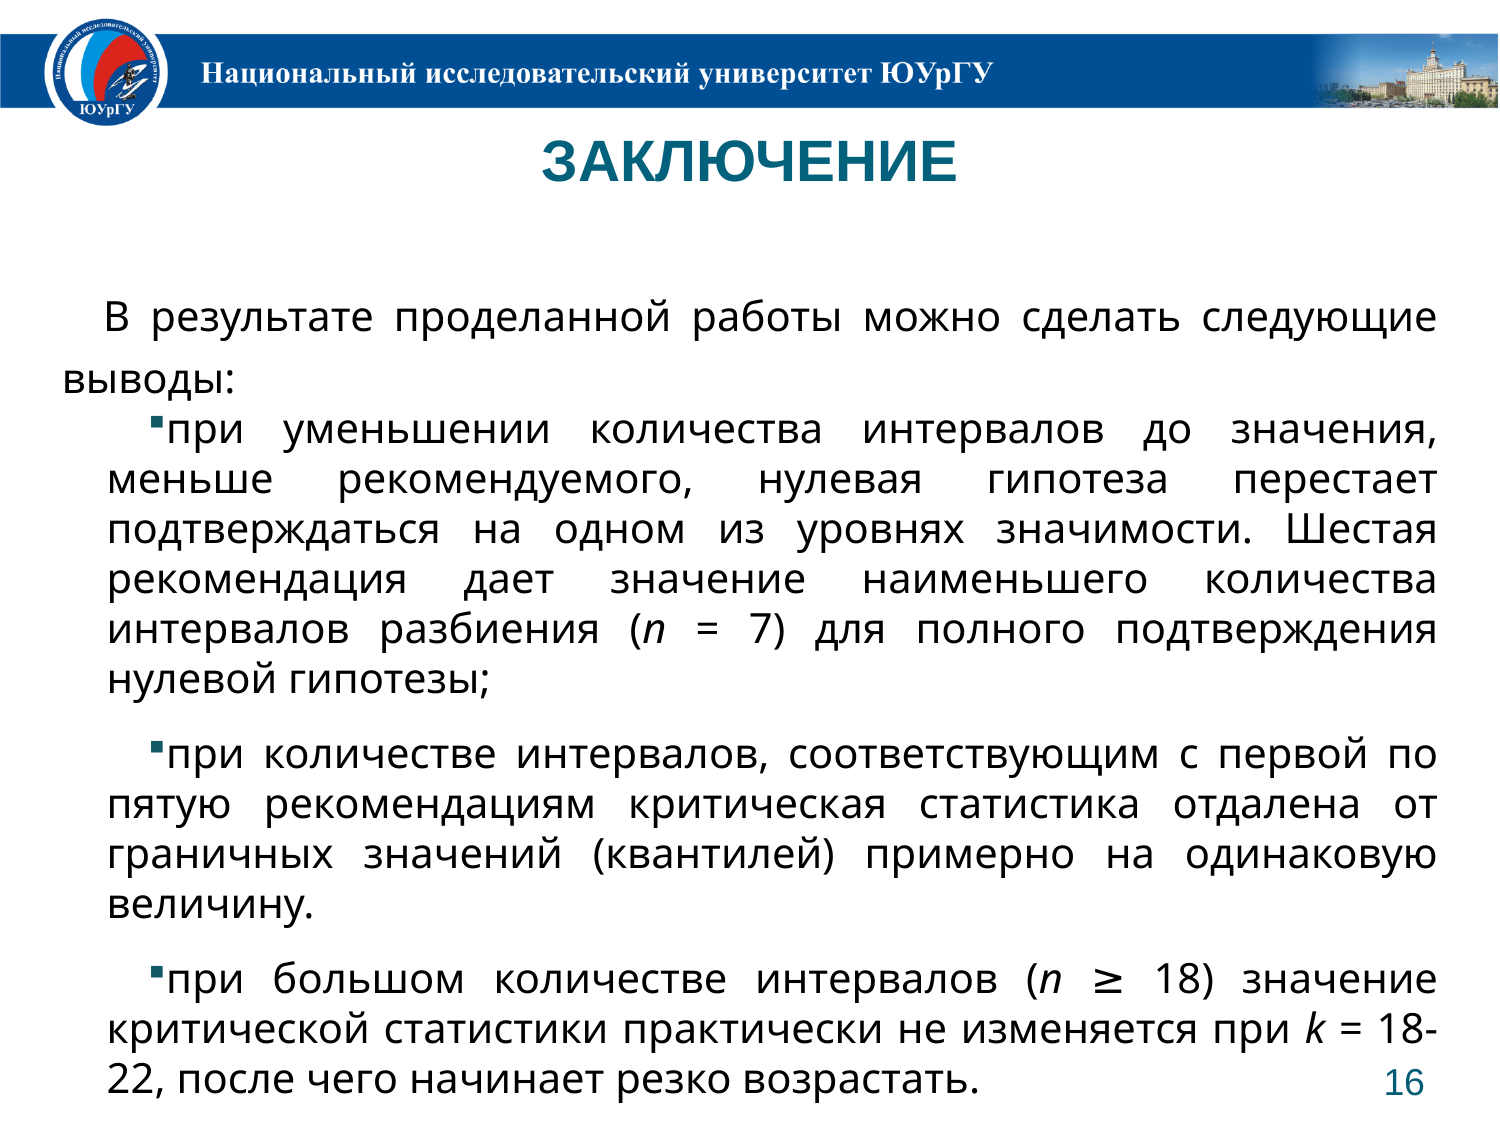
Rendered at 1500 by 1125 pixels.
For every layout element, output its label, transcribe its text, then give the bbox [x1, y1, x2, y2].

picture [0, 0, 1500, 1061]
title ЗАКЛЮЧЕНИЕ [74, 115, 1426, 269]
list В результате проделанной работы можно сделать следующие выводы: при уменьшении количества интервалов до значения, меньше рекомендуемого, нулевая гипотеза перестает подтверждаться на одном из уровнях значимости. Шестая рекомендация дает значение наименьшего количества интервалов разбиения (n = 7) для полного подтверждения нулевой гипотезы; при количестве интервалов, соответствующим с первой по пятую рекомендациям критическая статистика отдалена от граничных значений (квантилей) примерно на одинаковую величину. при большом количестве интервалов (n ≥ 18) значение критической статистики практически не изменяется при k = 18-22, после чего начинает резко возрастать. [46, 269, 1454, 1111]
